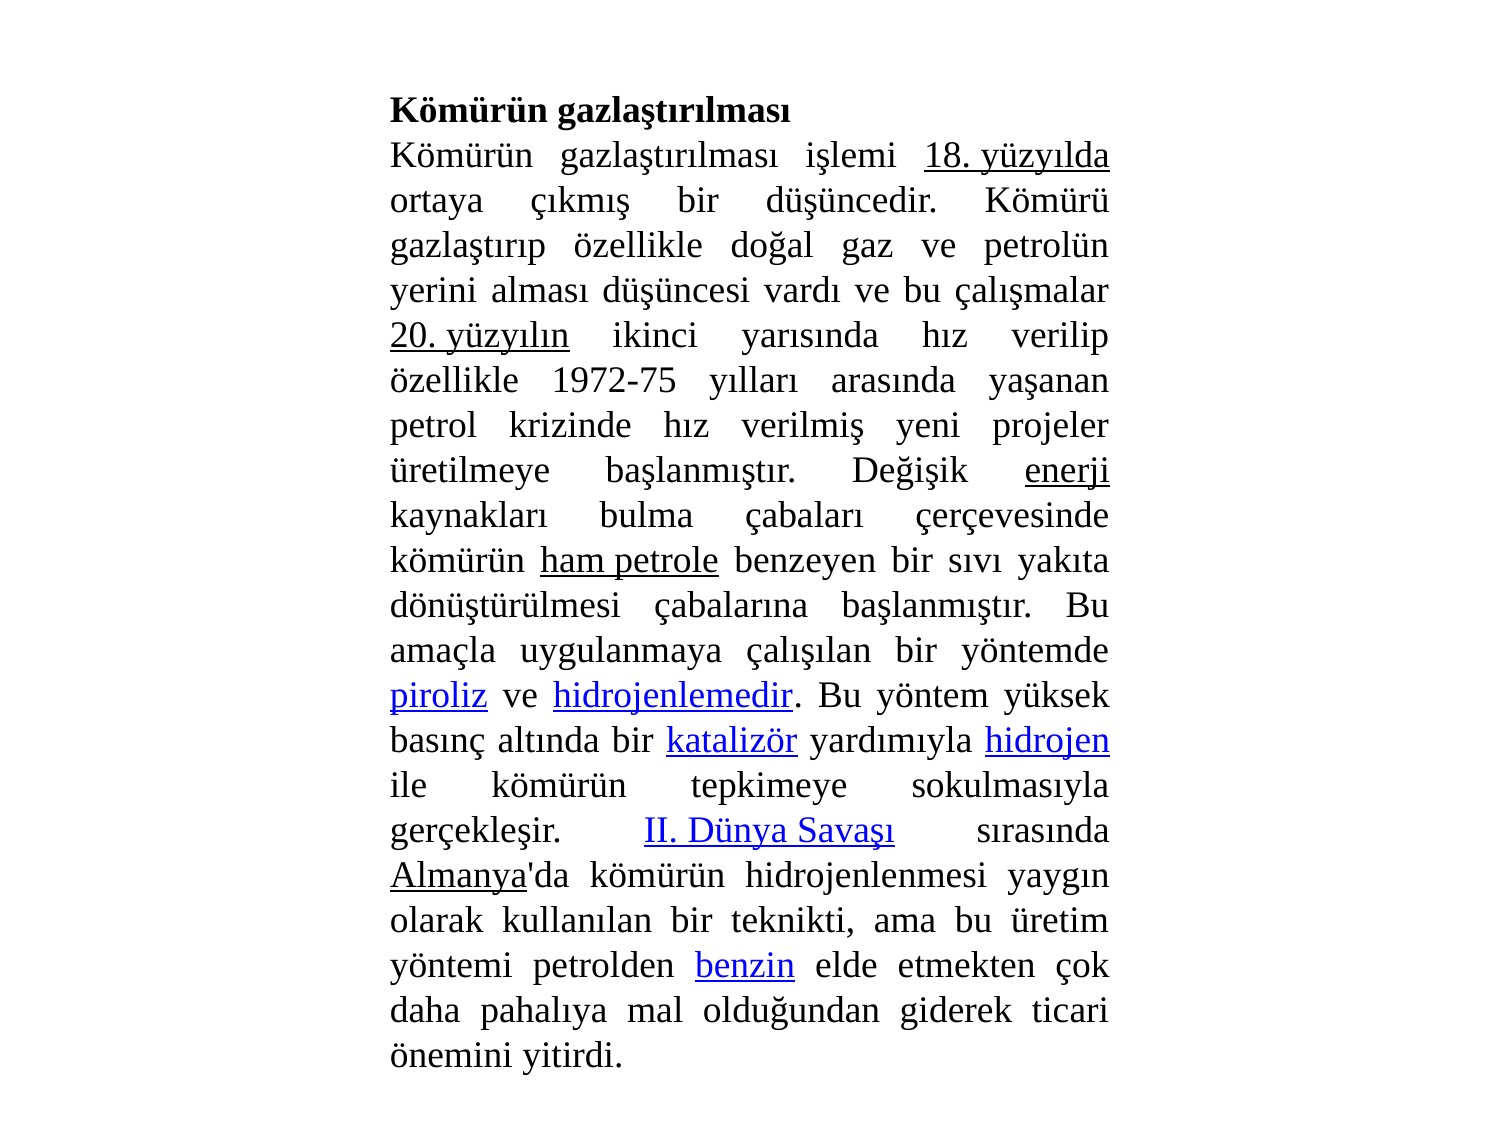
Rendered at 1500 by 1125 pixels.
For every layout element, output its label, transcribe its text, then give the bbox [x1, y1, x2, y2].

text_box Kömürün gazlaştırılması Kömürün gazlaştırılması işlemi 18. yüzyılda ortaya çıkmış bir düşüncedir. Kömürü gazlaştırıp özellikle doğal gaz ve petrolün yerini alması düşüncesi vardı ve bu çalışmalar 20. yüzyılın ikinci yarısında hız verilip özellikle 1972-75 yılları arasında yaşanan petrol krizinde hız verilmiş yeni projeler üretilmeye başlanmıştır. Değişik enerji kaynakları bulma çabaları çerçevesinde kömürün ham petrole benzeyen bir sıvı yakıta dönüştürülmesi çabalarına başlanmıştır. Bu amaçla uygulanmaya çalışılan bir yöntemde piroliz ve hidrojenlemedir. Bu yöntem yüksek basınç altında bir katalizör yardımıyla hidrojen ile kömürün tepkimeye sokulmasıyla gerçekleşir. II. Dünya Savaşı sırasında Almanya'da kömürün hidrojenlenmesi yaygın olarak kullanılan bir teknikti, ama bu üretim yöntemi petrolden benzin elde etmekten çok daha pahalıya mal olduğundan giderek ticari önemini yitirdi. [374, 77, 1125, 1083]
